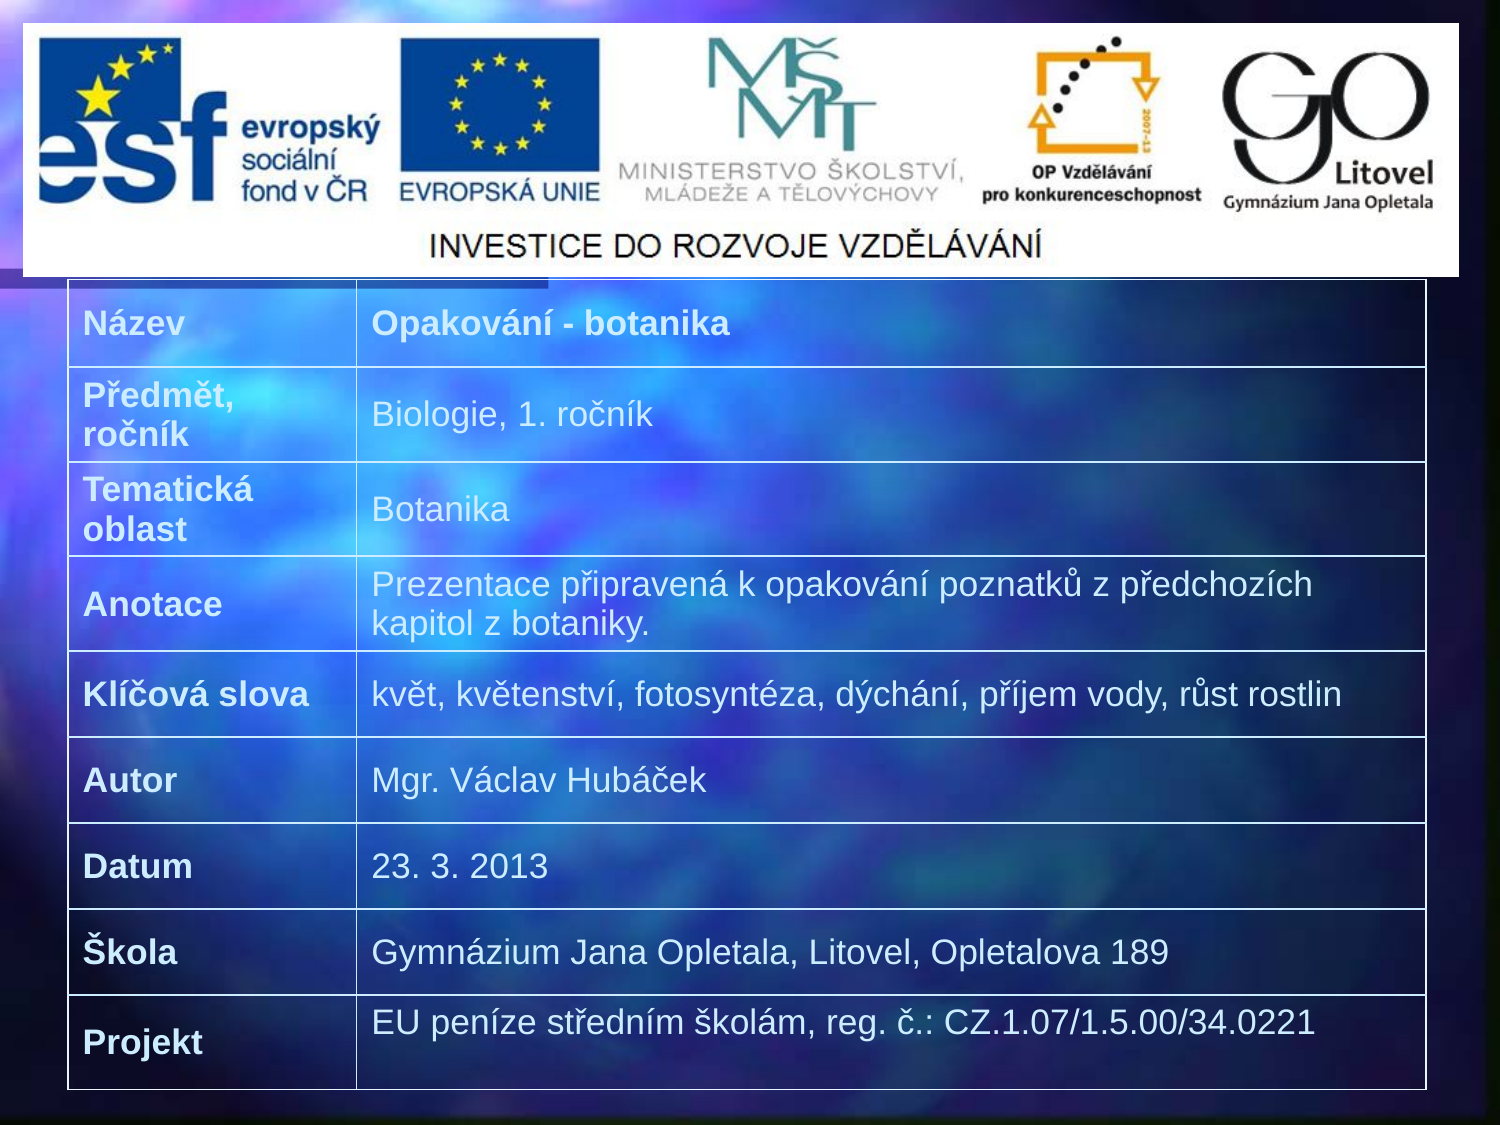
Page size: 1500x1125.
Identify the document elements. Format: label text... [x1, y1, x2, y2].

table_cell Tematická oblast [69, 463, 356, 555]
table_cell Projekt [69, 996, 356, 1089]
table_cell Škola [69, 910, 356, 994]
table_cell Gymnázium Jana Opletala, Litovel, Opletalova 189 [357, 910, 1425, 994]
table_cell Botanika [357, 463, 1425, 555]
picture [0, 0, 1500, 1125]
table_cell Datum [69, 824, 356, 908]
table_cell Předmět, ročník [69, 368, 356, 461]
table_cell Anotace [69, 557, 356, 650]
table_cell 23. 3. 2013 [357, 824, 1425, 908]
table_cell Biologie, 1. ročník [357, 368, 1425, 461]
table_header Opakování - botanika [357, 285, 1425, 366]
table_cell Prezentace připravená k opakování poznatků z předchozích kapitol z botaniky. [357, 557, 1425, 650]
table_cell květ, květenství, fotosyntéza, dýchání, příjem vody, růst rostlin [357, 652, 1425, 736]
table_cell EU peníze středním školám, reg. č.: CZ.1.07/1.5.00/34.0221 [357, 996, 1425, 1089]
table_cell Klíčová slova [69, 652, 356, 736]
table_cell Mgr. Václav Hubáček [357, 738, 1425, 822]
table_cell Autor [69, 738, 356, 822]
table_header Název [69, 285, 356, 366]
